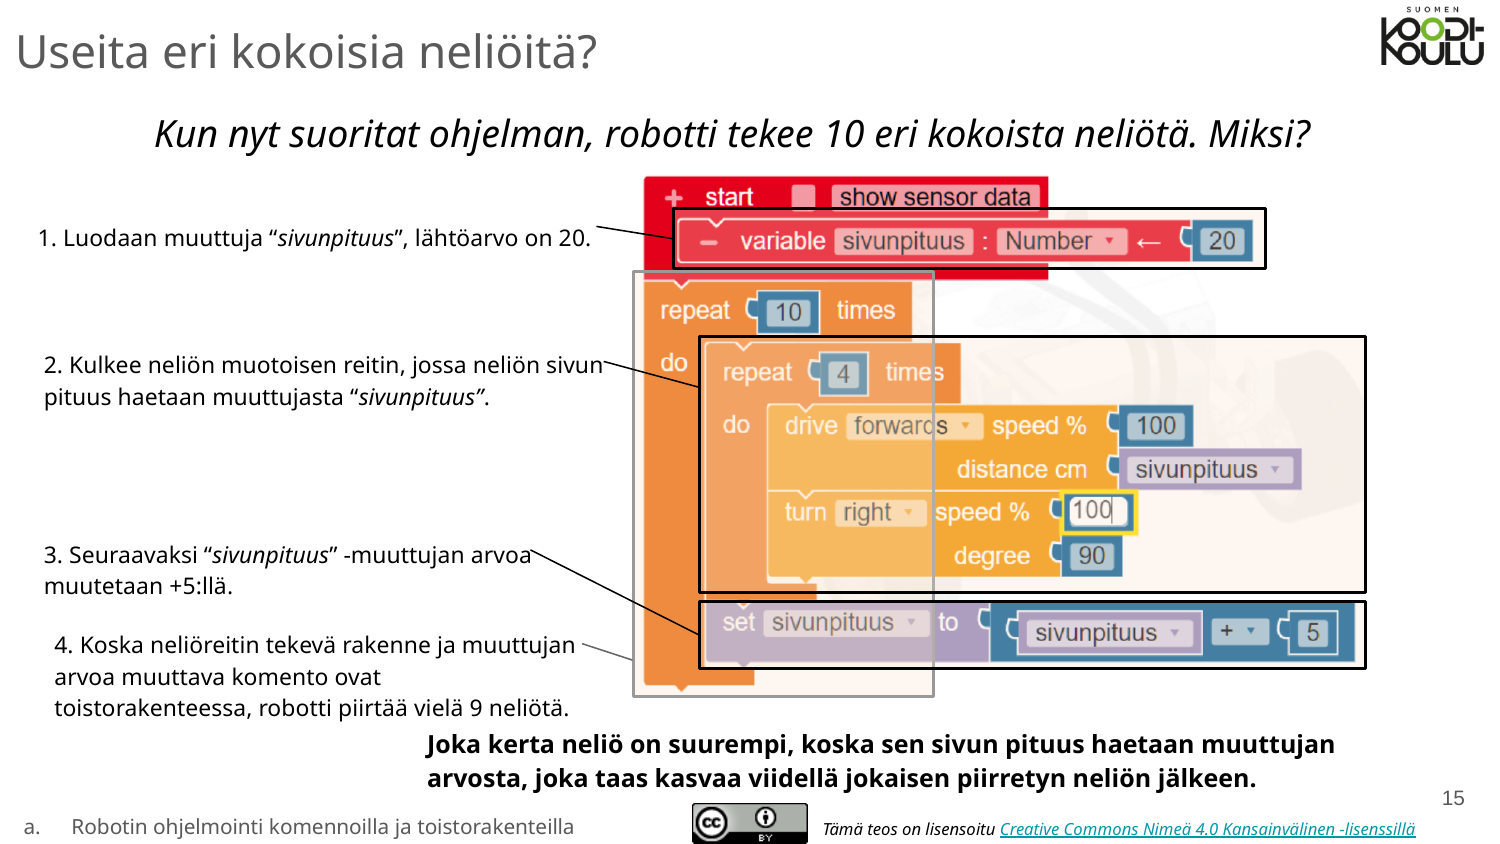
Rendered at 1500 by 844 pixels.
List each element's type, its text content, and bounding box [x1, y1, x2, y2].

subtitle Useita eri kokoisia neliöitä? [0, 0, 1500, 108]
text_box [530, 549, 700, 636]
text_box 3. Seuraavaksi “sivunpituus” -muuttujan arvoa muutetaan +5:llä. [28, 526, 585, 610]
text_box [603, 361, 699, 388]
subtitle Robotin ohjelmointi komennoilla ja toistorakenteilla [0, 805, 660, 844]
text_box 4. Koska neliöreitin tekevä rakenne ja muuttujan arvoa muuttava komento ovat toistorakenteessa, robotti piirtää vielä 9 neliötä. [39, 624, 596, 725]
picture [639, 172, 1367, 702]
text_box Joka kerta neliö on suurempi, koska sen sivun pituus haetaan muuttujan arvosta, joka taas kasvaa viidellä jokaisen piirretyn neliön jälkeen. [412, 717, 1436, 800]
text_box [596, 226, 674, 240]
text_box 1. Luodaan muuttuja “sivunpituus”, lähtöarvo on 20. [22, 208, 624, 262]
picture [692, 803, 808, 844]
text_box 2. Kulkee neliön muotoisen reitin, jossa neliön sivun pituus haetaan muuttujasta “sivunpituus”. [28, 336, 634, 420]
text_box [581, 643, 633, 661]
title Kun nyt suoritat ohjelman, robotti tekee 10 eri kokoista neliötä. Miksi? [64, 108, 1446, 197]
slide_number ‹#› [1389, 764, 1480, 830]
